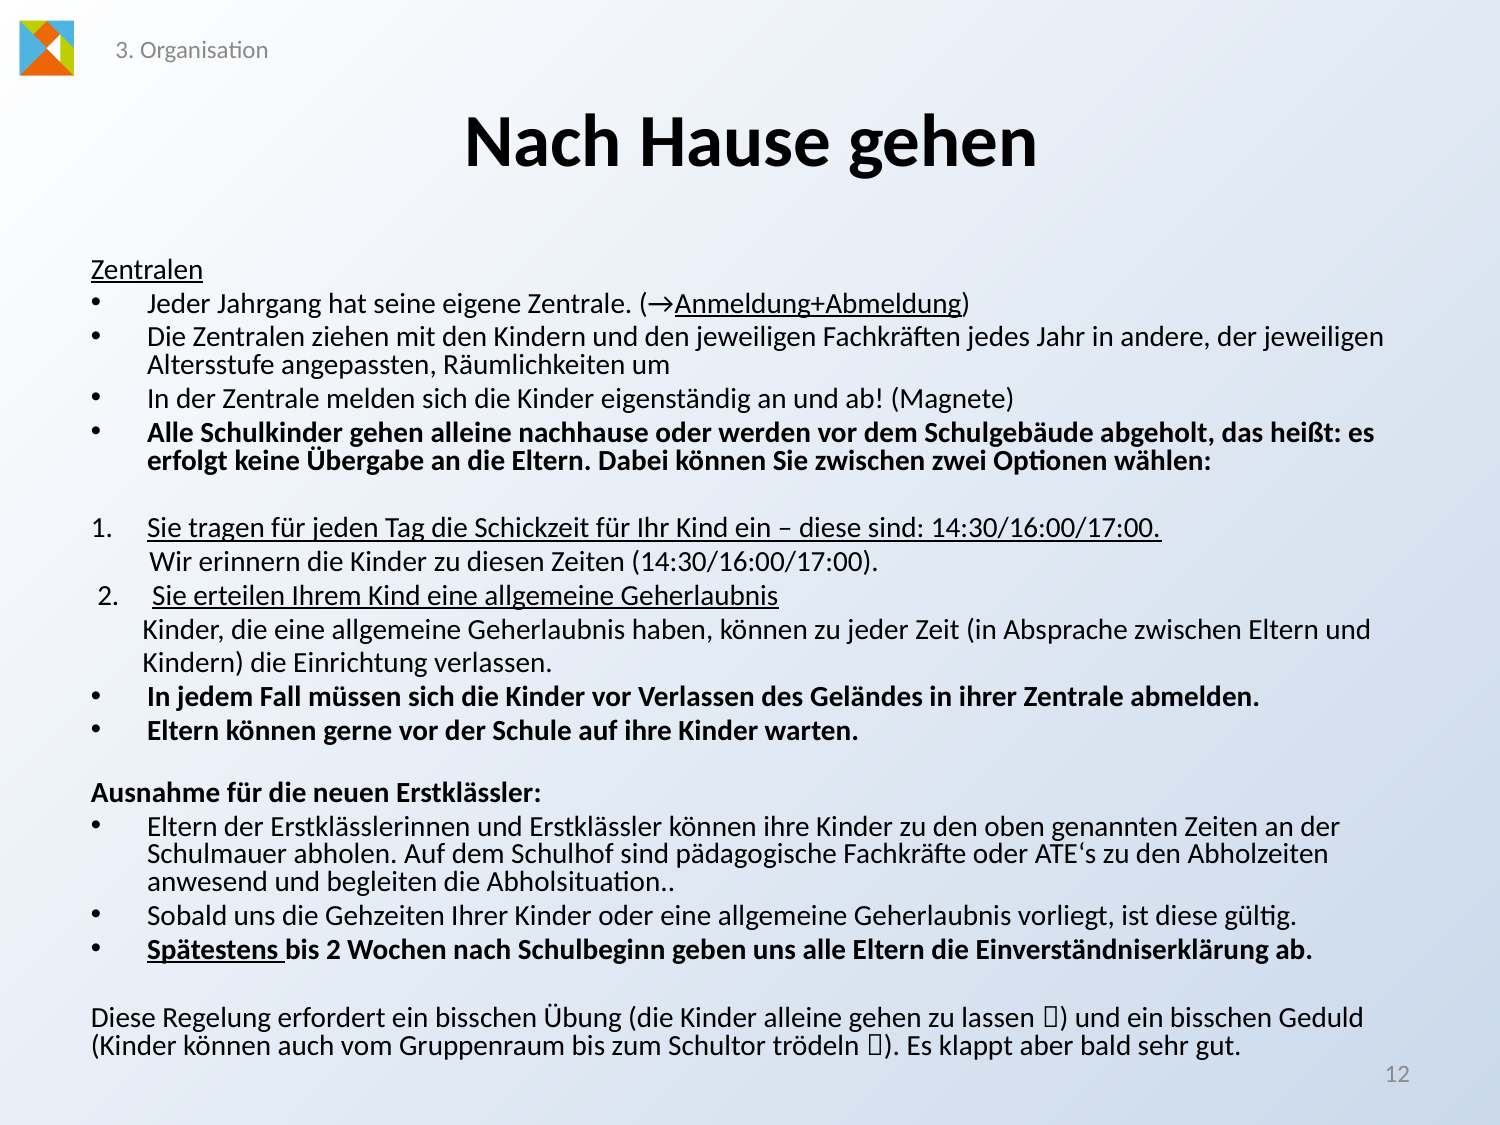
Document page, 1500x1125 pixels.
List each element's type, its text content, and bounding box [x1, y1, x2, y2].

picture [17, 18, 76, 79]
text_box 3. Organisation [100, 18, 576, 79]
list Zentralen Jeder Jahrgang hat seine eigene Zentrale. (→Anmeldung+Abmeldung) Die Zentralen ziehen mit den Kindern und den jeweiligen Fachkräften jedes Jahr in andere, der jeweiligen Altersstufe angepassten, Räumlichkeiten um In der Zentrale melden sich die Kinder eigenständig an und ab! (Magnete) Alle Schulkinder gehen alleine nachhause oder werden vor dem Schulgebäude abgeholt, das heißt: es erfolgt keine Übergabe an die Eltern. Dabei können Sie zwischen zwei Optionen wählen: Sie tragen für jeden Tag die Schickzeit für Ihr Kind ein – diese sind: 14:30/16:00/17:00. Wir erinnern die Kinder zu diesen Zeiten (14:30/16:00/17:00). 2. Sie erteilen Ihrem Kind eine allgemeine Geherlaubnis Kinder, die eine allgemeine Geherlaubnis haben, können zu jeder Zeit (in Absprache zwischen Eltern und Kindern) die Einrichtung verlassen. In jedem Fall müssen sich die Kinder vor Verlassen des Geländes in ihrer Zentrale abmelden. Eltern können gerne vor der Schule auf ihre Kinder warten. Ausnahme für die neuen Erstklässler: Eltern der Erstklässlerinnen und Erstklässler können ihre Kinder zu den oben genannten Zeiten an der Schulmauer abholen. Auf dem Schulhof sind pädagogische Fachkräfte oder ATE‘s zu den Abholzeiten anwesend und begleiten die Abholsituation.. Sobald uns die Gehzeiten Ihrer Kinder oder eine allgemeine Geherlaubnis vorliegt, ist diese gültig. Spätestens bis 2 Wochen nach Schulbeginn geben uns alle Eltern die Einverständniserklärung ab. Diese Regelung erfordert ein bisschen Übung (die Kinder alleine gehen zu lassen ) und ein bisschen Geduld (Kinder können auch vom Gruppenraum bis zum Schultor trödeln ). Es klappt aber bald sehr gut. [75, 249, 1426, 1108]
title Nach Hause gehen [76, 42, 1428, 231]
